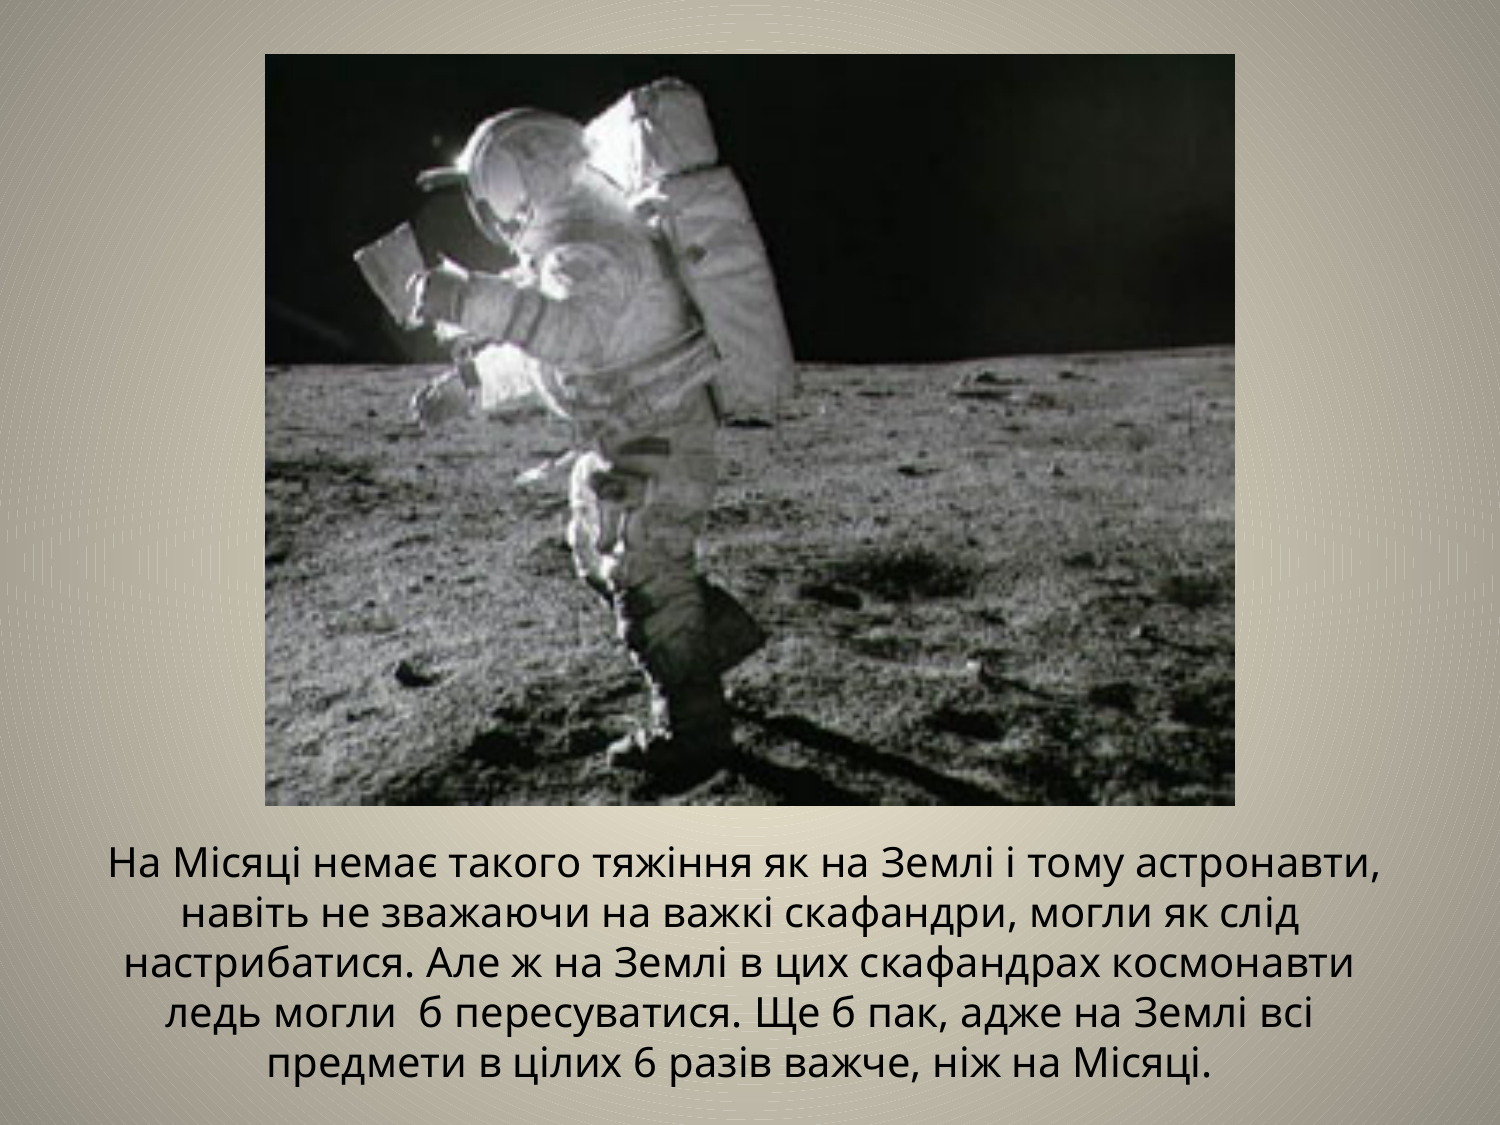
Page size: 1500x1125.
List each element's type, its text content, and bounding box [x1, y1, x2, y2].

title На Місяці немає такого тяжіння як на Землі і тому астронавти, навіть не зважаючи на важкі скафандри, могли як слід настрибатися. Але ж на Землі в цих скафандрах космонавти ледь могли б пересуватися. Ще б пак, адже на Землі всі предмети в цілих 6 разів важче, ніж на Місяці. [64, 846, 1415, 1125]
picture [265, 54, 1235, 806]
